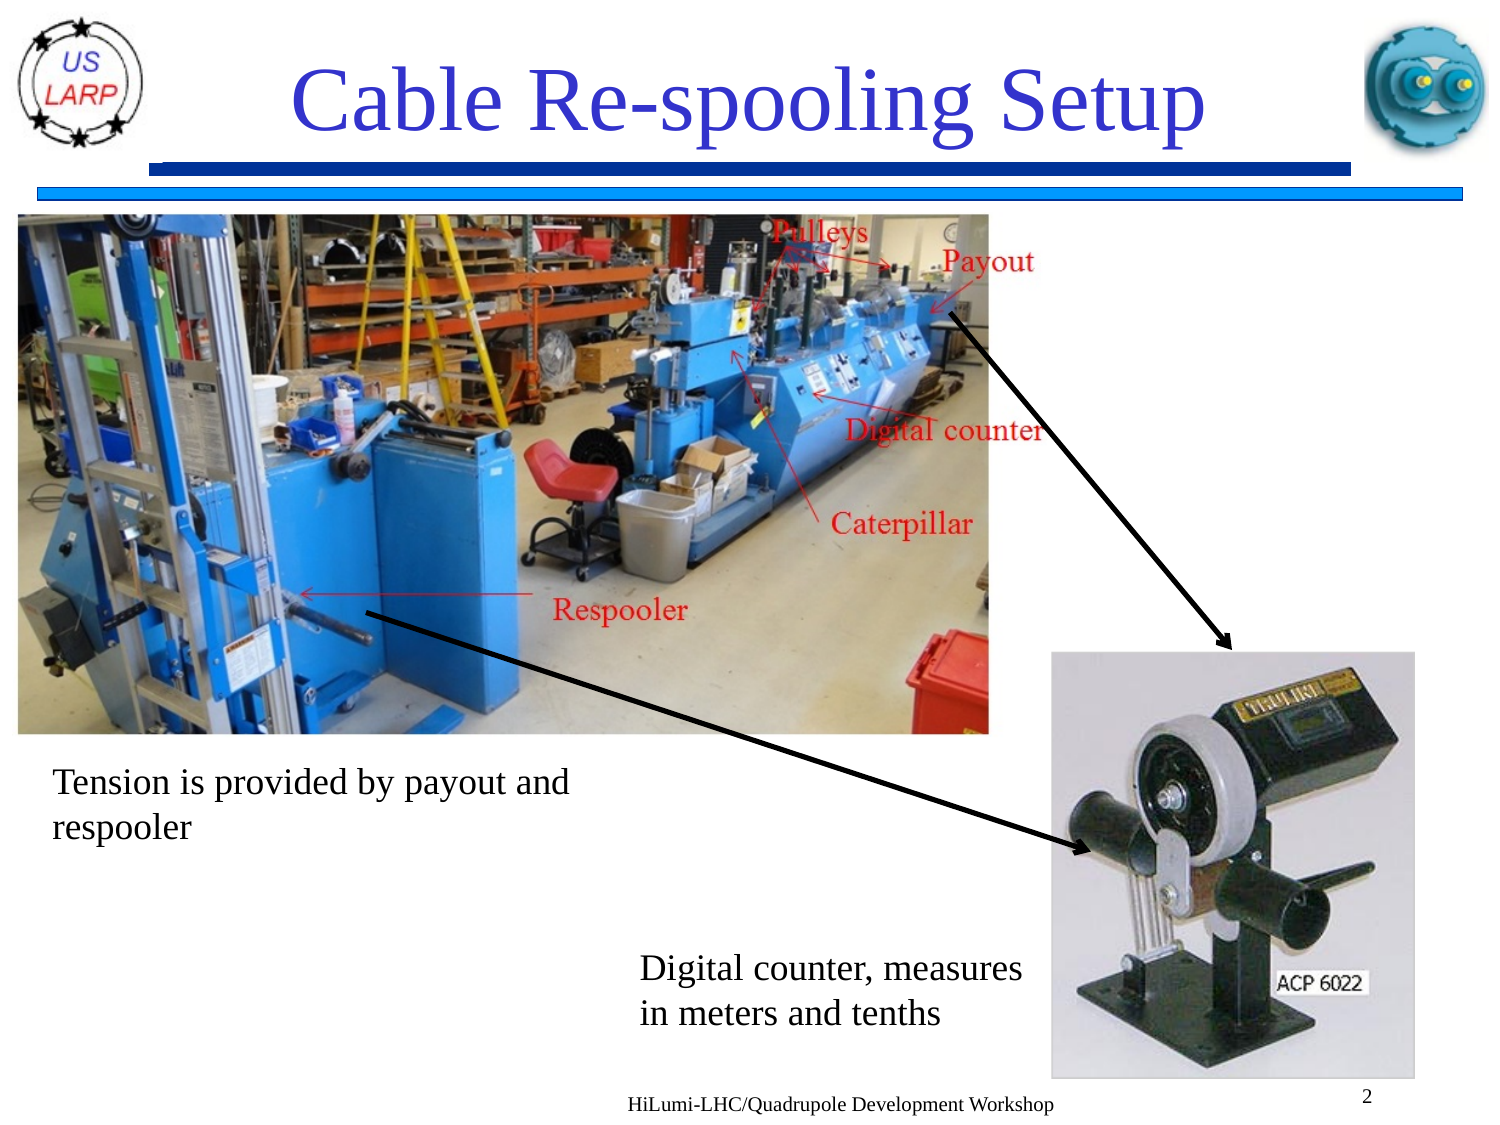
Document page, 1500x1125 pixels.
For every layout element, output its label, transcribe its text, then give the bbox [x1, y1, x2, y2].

slide_number 2 [1325, 1088, 1388, 1125]
title Cable Re-spooling Setup [149, 37, 1351, 151]
picture [0, 0, 163, 163]
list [12, 212, 1047, 738]
picture [1049, 649, 1415, 1079]
text_box Digital counter, measures in meters and tenths [624, 935, 1044, 1041]
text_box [949, 312, 1233, 651]
picture [1363, 12, 1489, 164]
text_box Tension is provided by payout and respooler [37, 749, 638, 900]
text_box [365, 612, 1092, 852]
footer HiLumi-LHC/Quadrupole Development Workshop [612, 1082, 1273, 1125]
